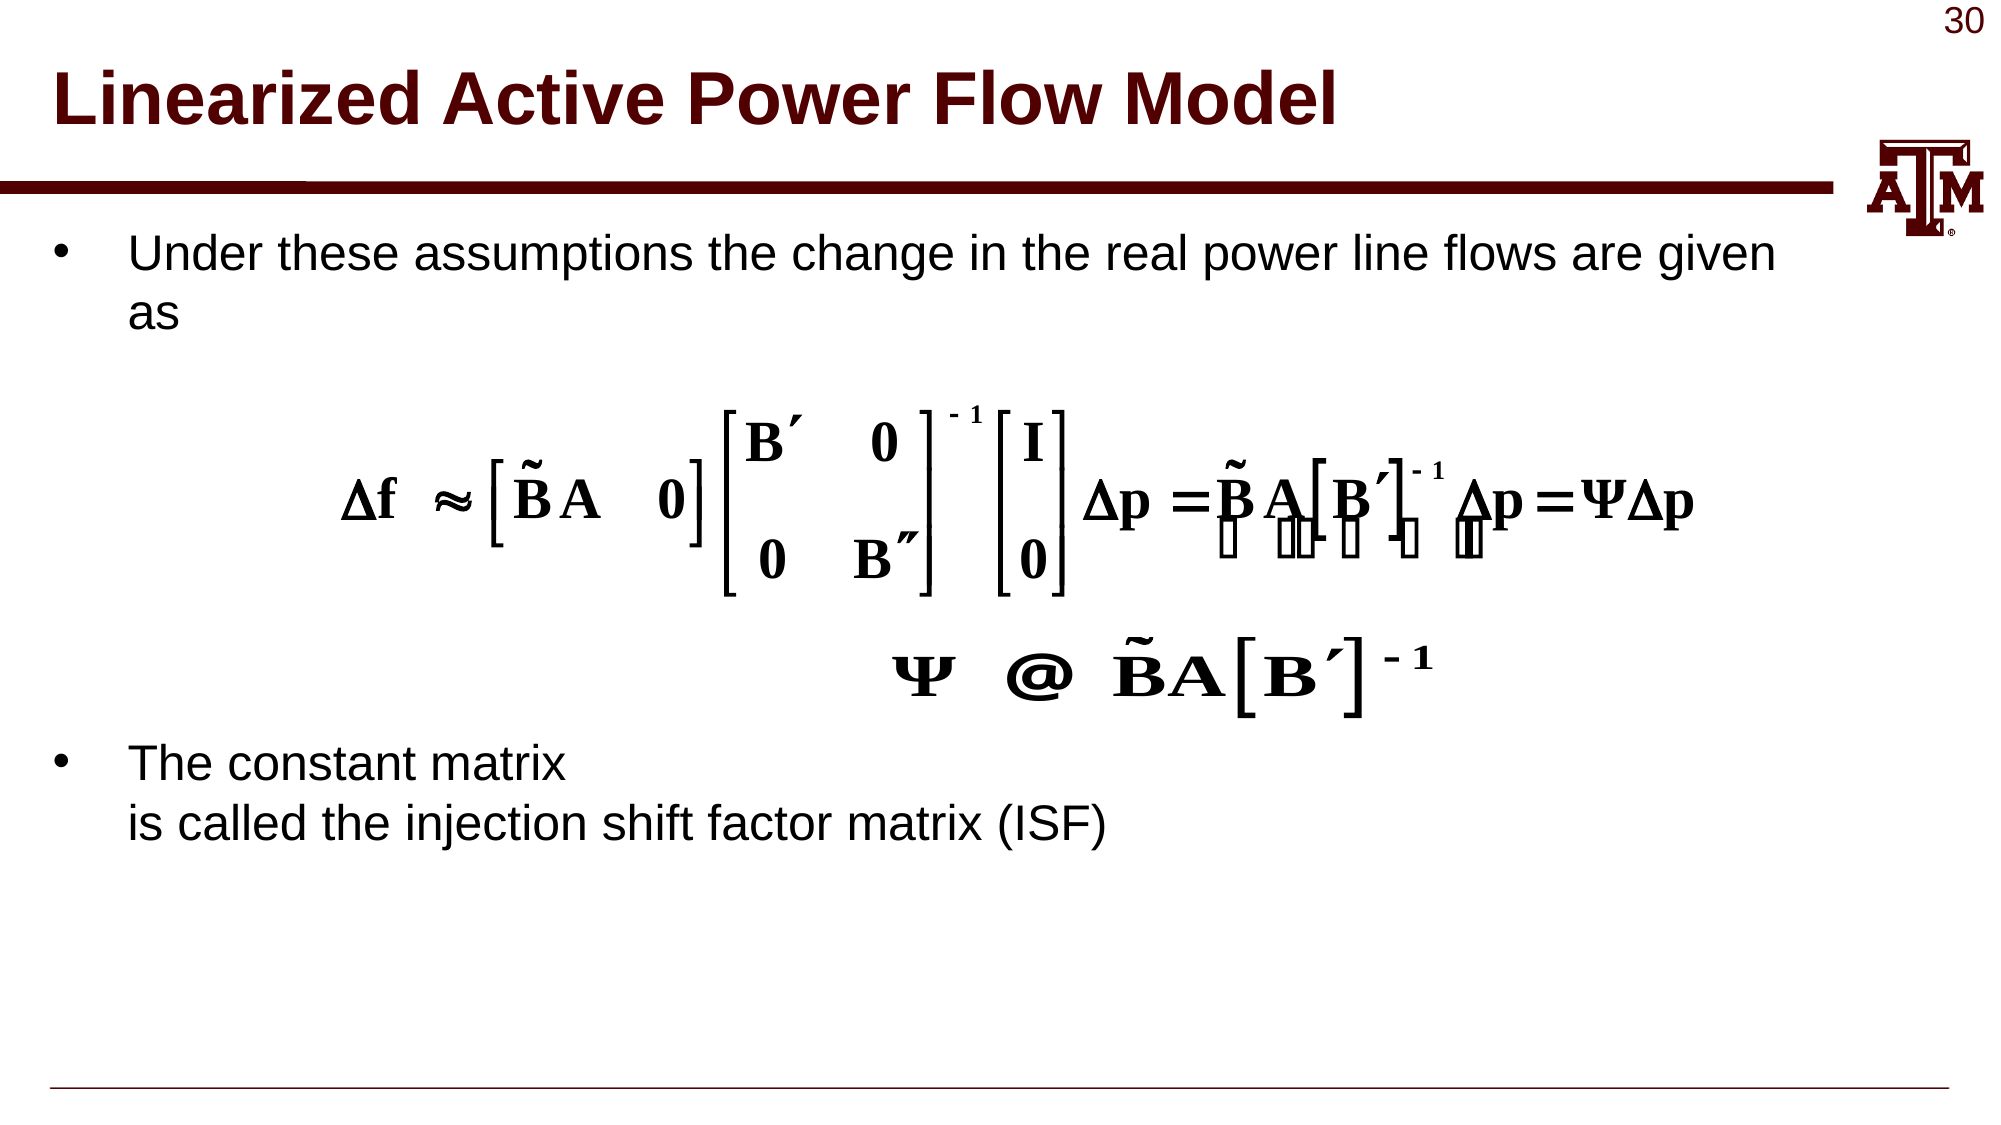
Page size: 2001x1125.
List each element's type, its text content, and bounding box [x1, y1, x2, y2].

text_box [337, 399, 1701, 626]
list Under these assumptions the change in the real power line flows are given as The constant matrix is called the injection shift factor matrix (ISF) [37, 212, 1826, 1063]
picture [1850, 112, 2000, 263]
title Linearized Active Power Flow Model [37, 12, 1826, 188]
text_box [889, 637, 1436, 720]
